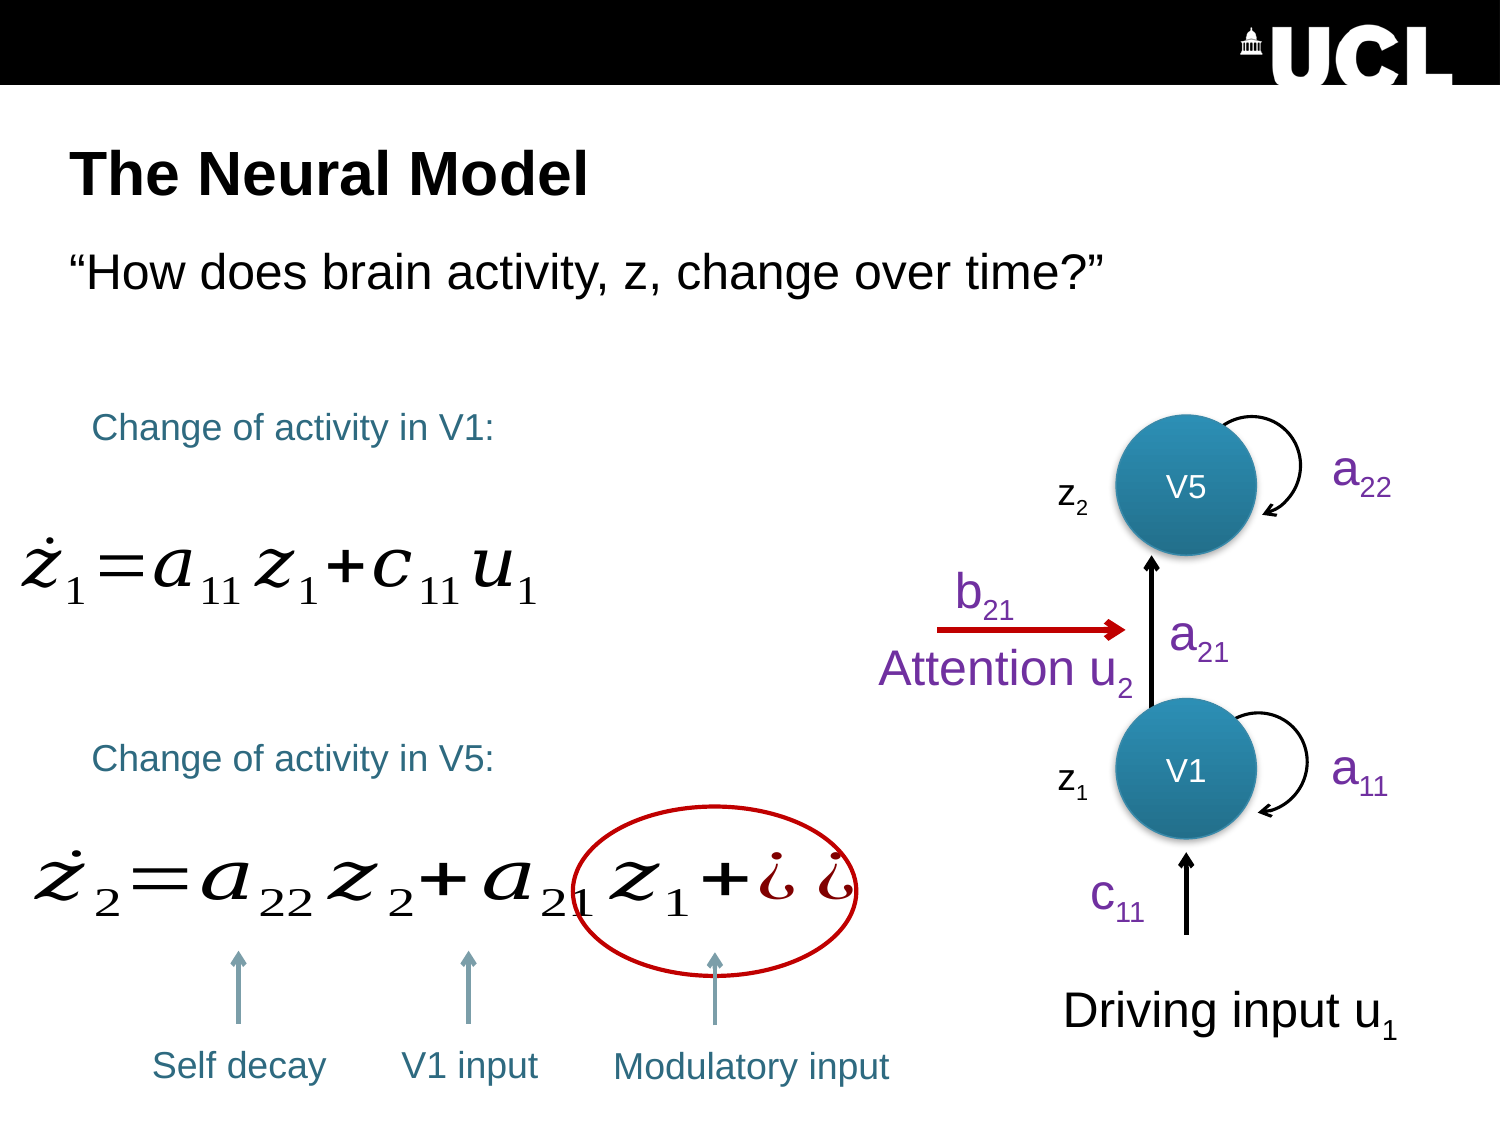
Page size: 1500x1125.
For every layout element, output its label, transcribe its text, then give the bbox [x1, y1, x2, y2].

text_box c11 [1075, 852, 1161, 936]
text_box V5 [1115, 414, 1258, 557]
text_box b21 [939, 550, 1030, 628]
text_box Attention u2 [863, 628, 1147, 712]
text_box V1 [1115, 697, 1258, 840]
picture [0, 0, 1500, 85]
text_box z1 [1042, 745, 1103, 812]
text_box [29, 726, 907, 1096]
text_box a22 [1317, 427, 1407, 511]
text_box z2 [1042, 460, 1103, 527]
title The Neural Model [54, 125, 1447, 231]
text_box a21 [1156, 593, 1245, 677]
text_box a11 [1316, 726, 1404, 810]
text_box Driving input u1 [1031, 970, 1430, 1054]
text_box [17, 395, 585, 614]
list “How does brain activity, z, change over time?” [54, 231, 1447, 1012]
